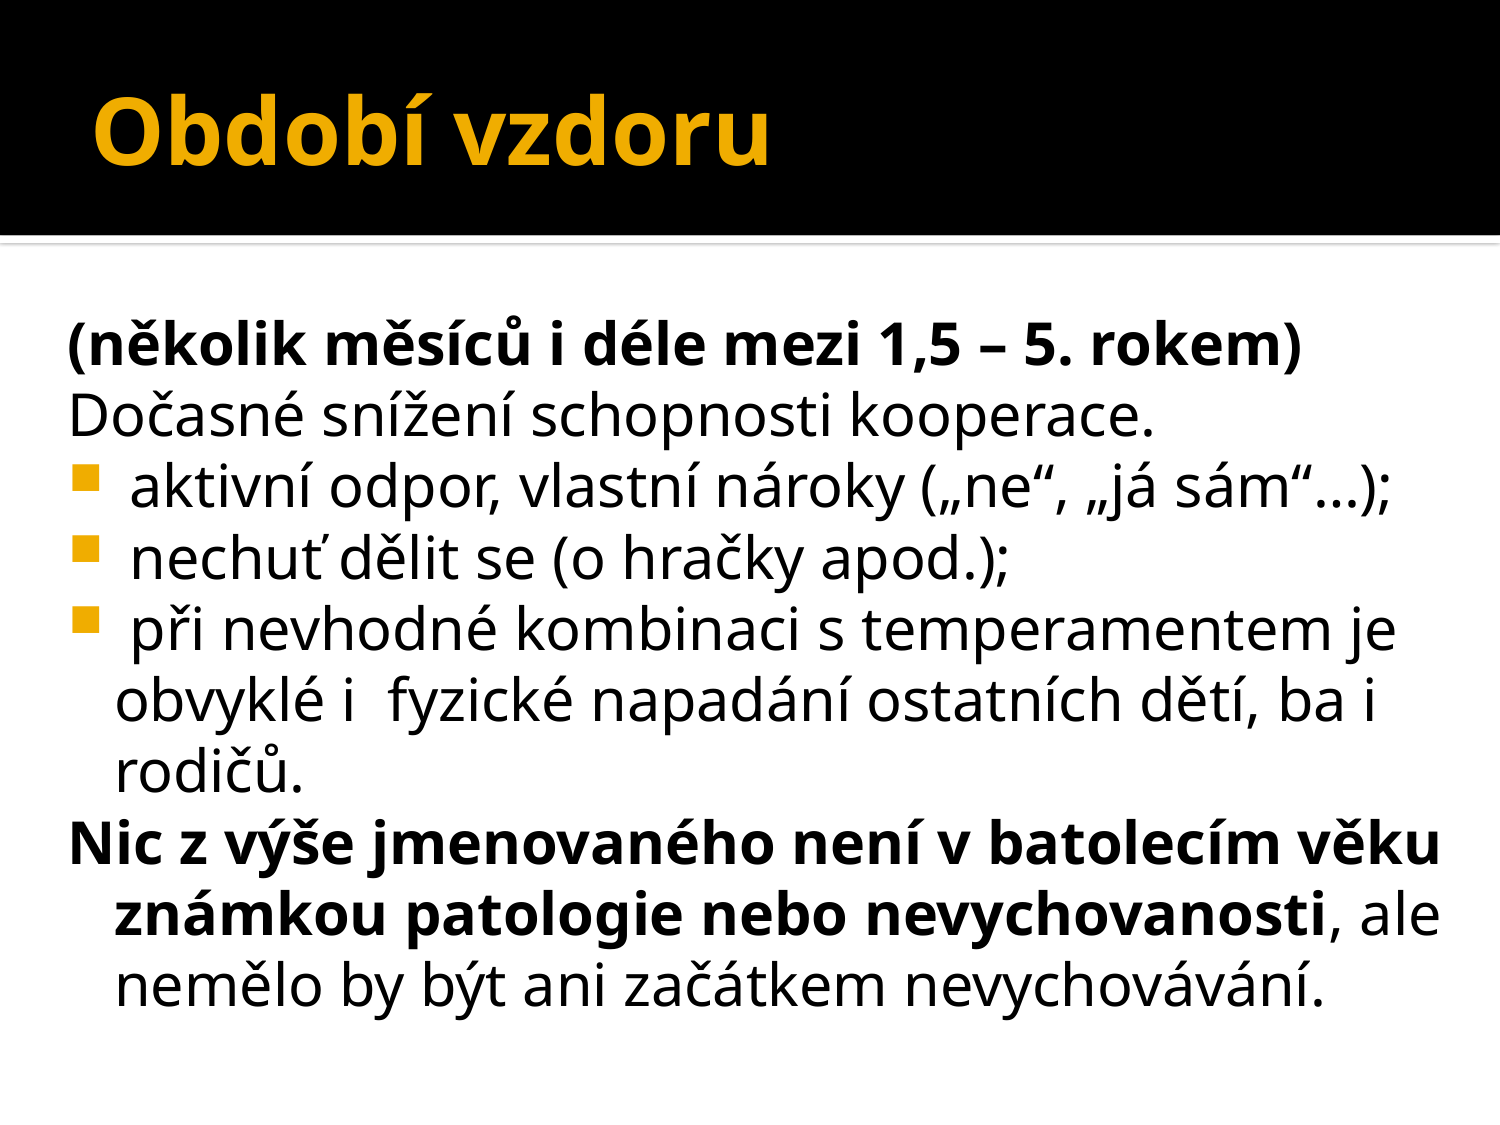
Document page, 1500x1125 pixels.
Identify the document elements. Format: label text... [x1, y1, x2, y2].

list (několik měsíců i déle mezi 1,5 – 5. rokem) Dočasné snížení schopnosti kooperace. aktivní odpor, vlastní nároky („ne“, „já sám“…); nechuť dělit se (o hračky apod.); při nevhodné kombinaci s temperamentem je obvyklé i fyzické napadání ostatních dětí, ba i rodičů. Nic z výše jmenovaného není v batolecím věku známkou patologie nebo nevychovanosti, ale nemělo by být ani začátkem nevychovávání. [41, 291, 1471, 1094]
title Období vzdoru [75, 25, 1425, 231]
